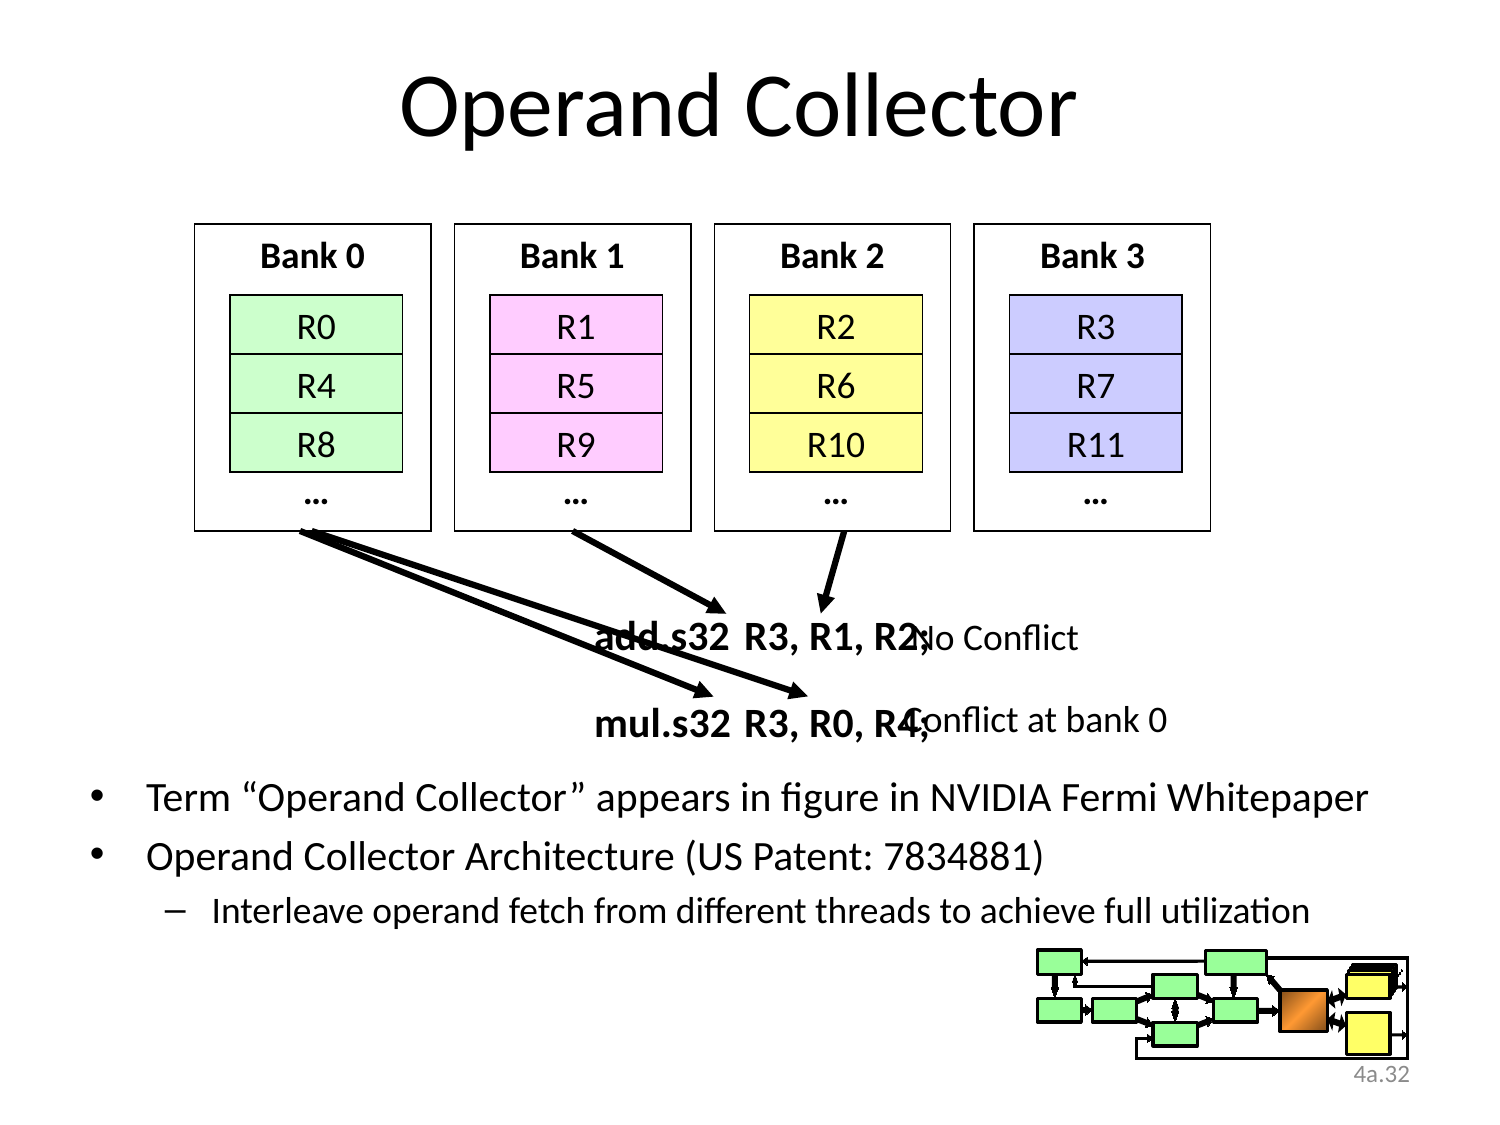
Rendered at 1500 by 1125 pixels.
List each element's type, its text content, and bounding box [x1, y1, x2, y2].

text_box R2 [749, 294, 923, 353]
slide_number 4a.32 [1074, 1042, 1425, 1103]
text_box R5 [489, 353, 663, 412]
text_box R7 [1009, 353, 1183, 412]
text_box R1 [489, 294, 663, 353]
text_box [299, 530, 1196, 754]
text_box Bank 1 [454, 223, 691, 529]
text_box … [229, 460, 403, 520]
text_box R11 [1009, 412, 1183, 460]
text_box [1037, 949, 1409, 1059]
text_box R6 [749, 353, 923, 412]
text_box Bank 0 [194, 223, 431, 531]
text_box R3 [1009, 294, 1183, 353]
text_box … [489, 460, 663, 520]
text_box Bank 2 [714, 223, 951, 528]
title Operand Collector [64, 6, 1415, 194]
text_box R0 [229, 294, 403, 353]
text_box Bank 3 [974, 223, 1211, 531]
text_box R4 [229, 353, 403, 412]
text_box R10 [749, 412, 923, 460]
text_box … [749, 460, 923, 520]
text_box … [1009, 460, 1183, 520]
text_box R8 [229, 412, 403, 460]
text_box Term “Operand Collector” appears in figure in NVIDIA Fermi Whitepaper Operand Collector Architecture (US Patent: 7834881) Interleave operand fetch from different threads to achieve full utilization [75, 762, 1388, 962]
text_box R9 [489, 412, 663, 460]
